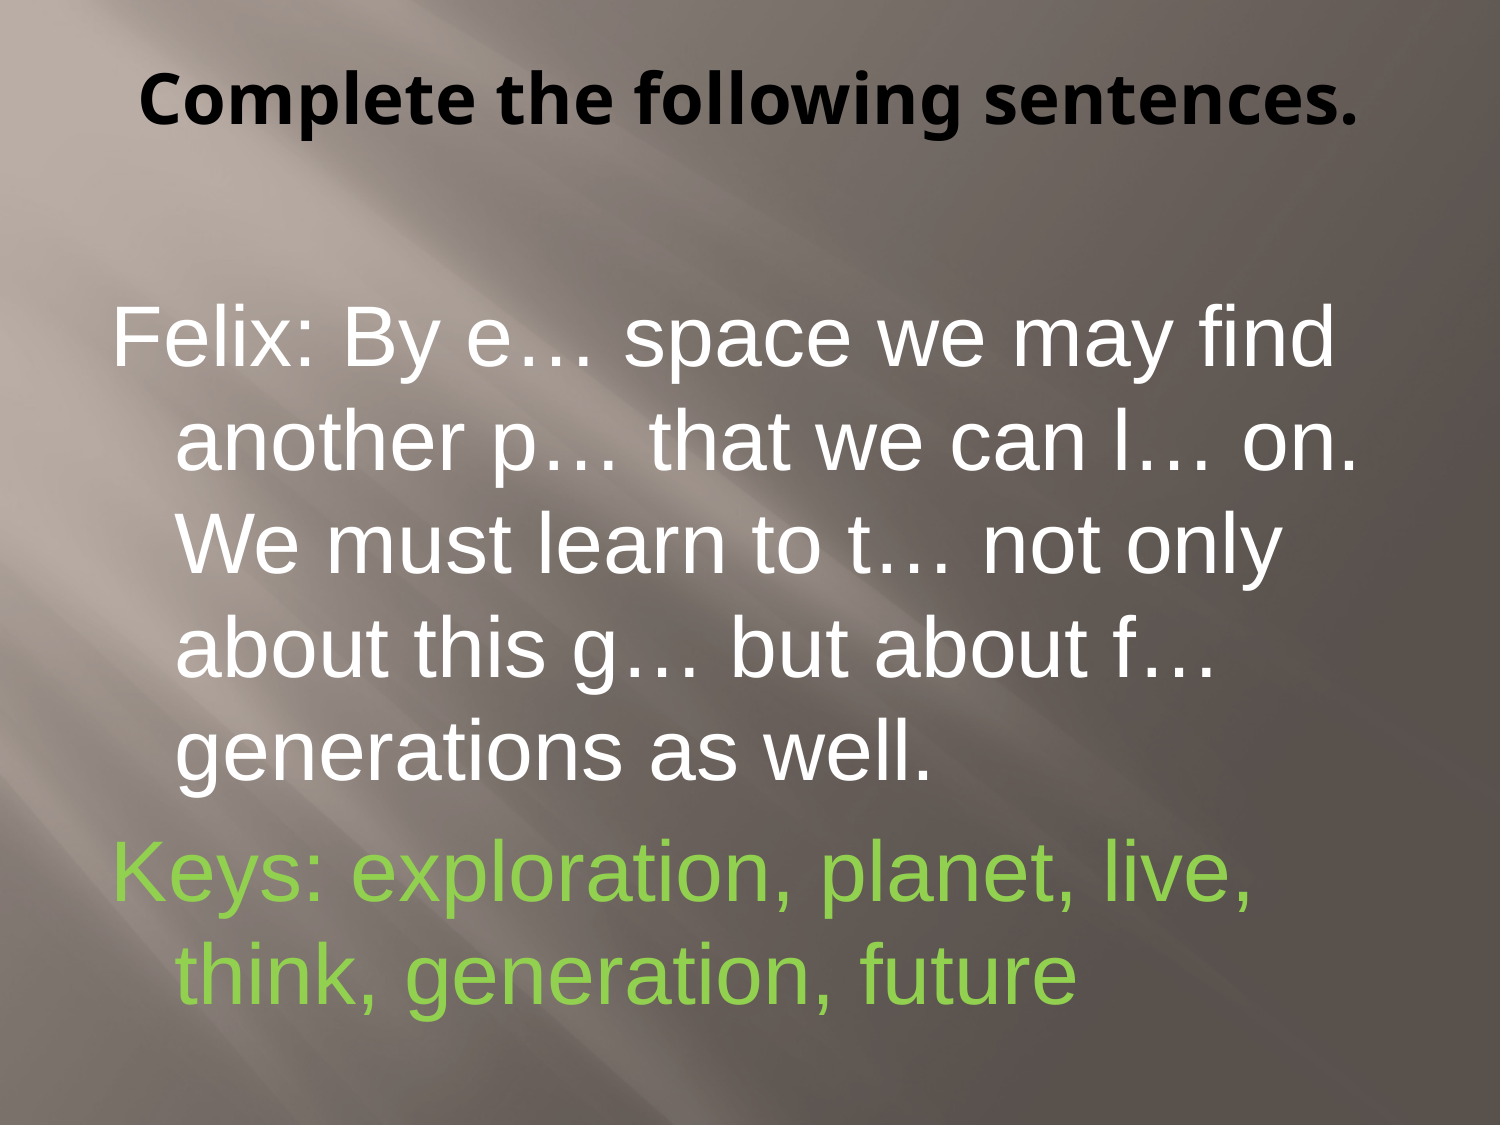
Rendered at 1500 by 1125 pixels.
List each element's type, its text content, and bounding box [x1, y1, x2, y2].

list Felix: By e… space we may find another p… that we can l… on. We must learn to t… not only about this g… but about f… generations as well. Keys: exploration, planet, live, think, generation, future [75, 152, 1425, 1035]
title Complete the following sentences. [75, 45, 1425, 152]
